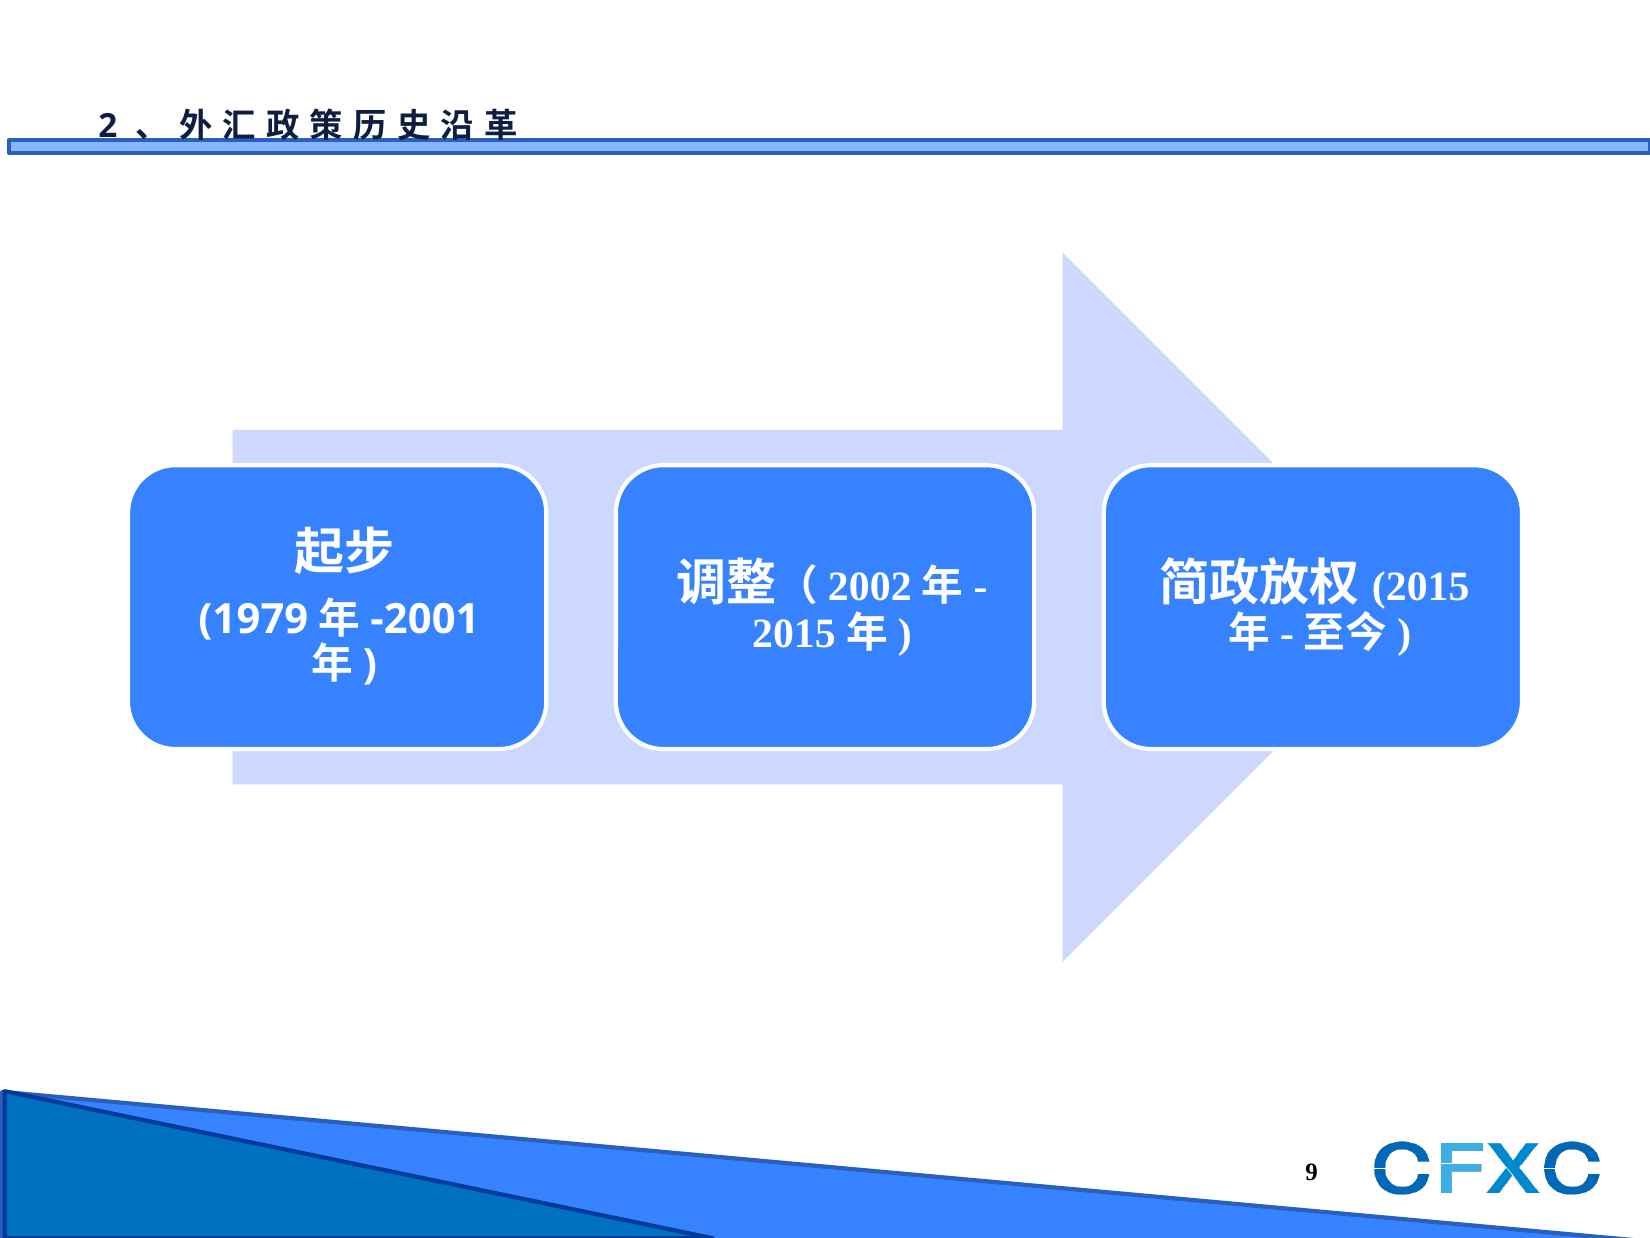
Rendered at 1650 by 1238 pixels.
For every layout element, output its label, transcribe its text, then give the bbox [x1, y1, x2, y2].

picture [1368, 1141, 1605, 1198]
slide_number 8 [1249, 1122, 1319, 1186]
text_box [127, 252, 1523, 962]
text_box 2、外汇政策历史沿革 [83, 97, 533, 152]
